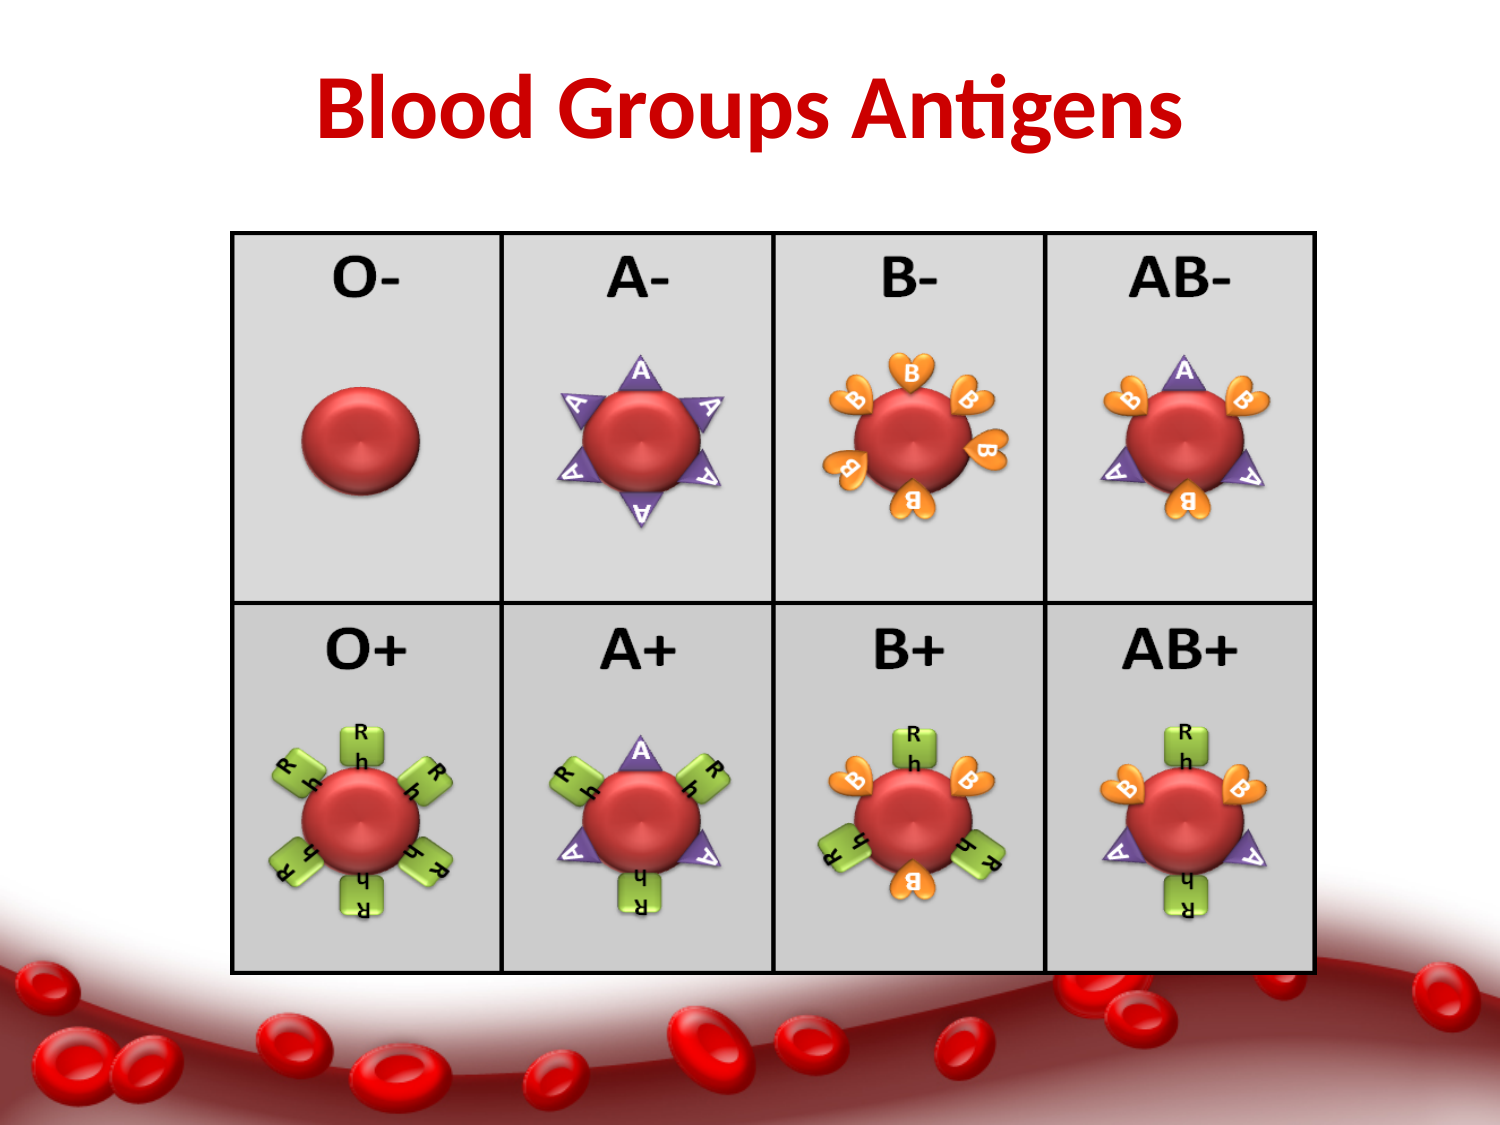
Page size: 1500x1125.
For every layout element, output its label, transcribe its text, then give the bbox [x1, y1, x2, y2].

title Blood Groups Antigens [17, 19, 1483, 185]
picture [0, 0, 1500, 1125]
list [229, 231, 1318, 975]
